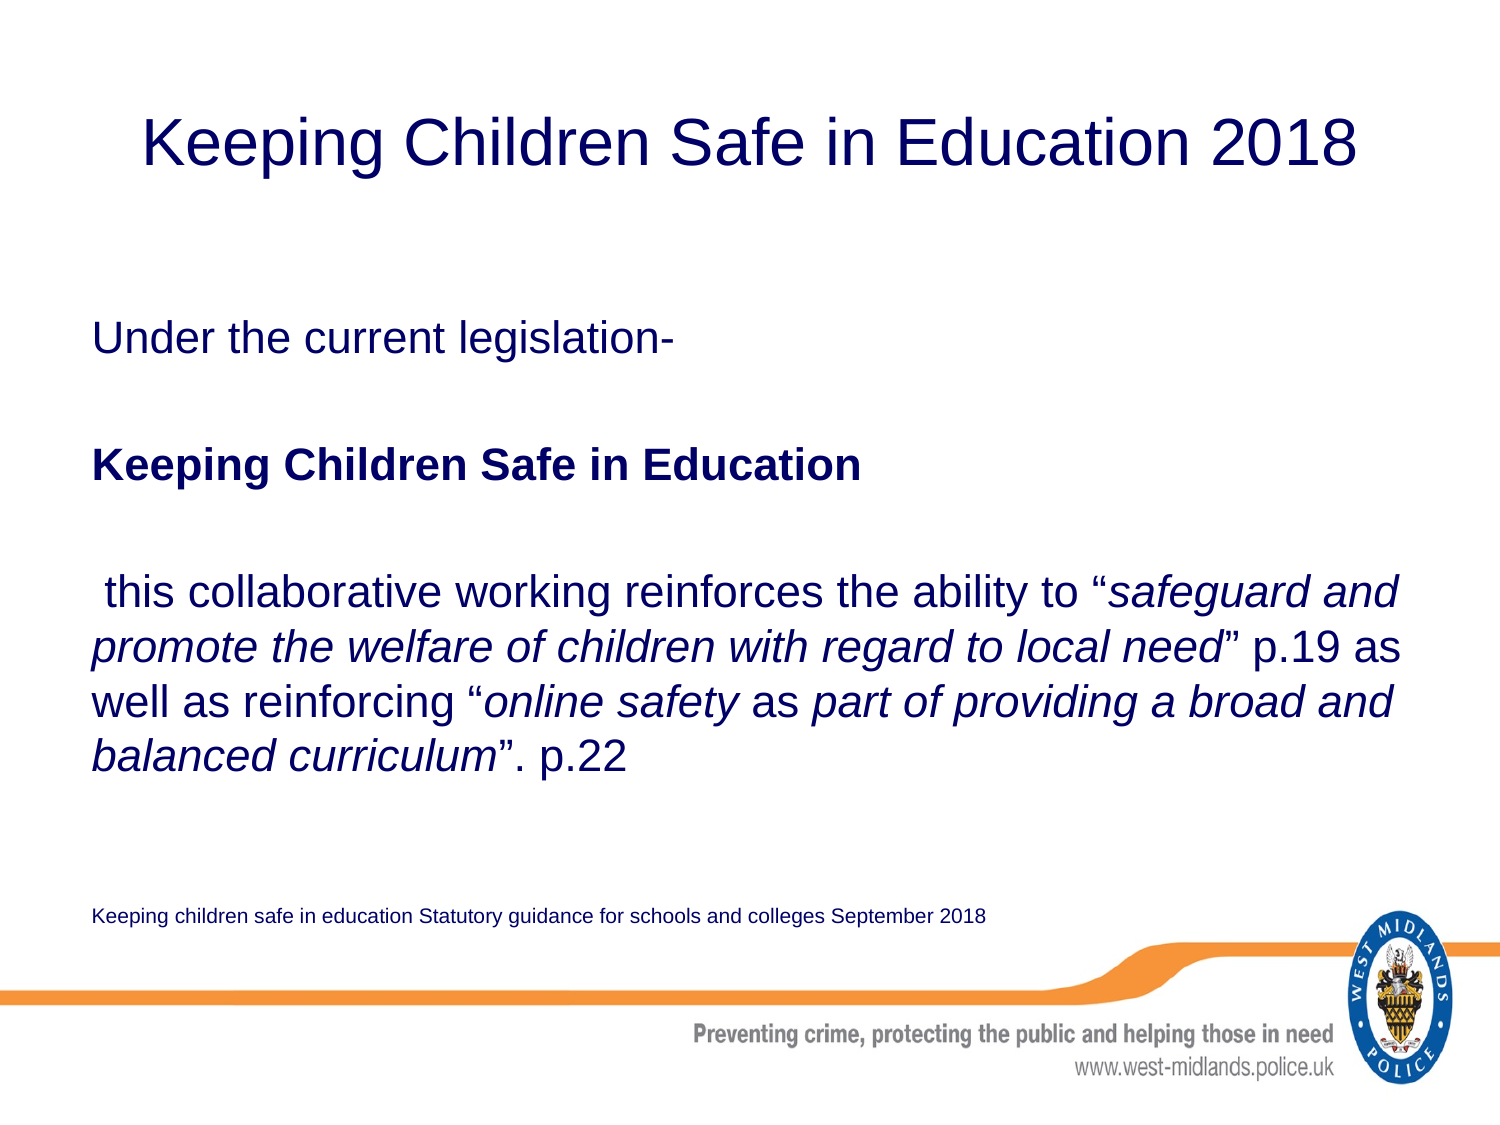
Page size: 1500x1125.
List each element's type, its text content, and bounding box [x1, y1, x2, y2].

picture [0, 893, 1500, 1125]
list Under the current legislation- Keeping Children Safe in Education this collaborative working reinforces the ability to “safeguard and promote the welfare of children with regard to local need” p.19 as well as reinforcing “online safety as part of providing a broad and balanced curriculum”. p.22 Keeping children safe in education Statutory guidance for schools and colleges September 2018 [76, 200, 1427, 943]
title Keeping Children Safe in Education 2018 [75, 45, 1425, 233]
